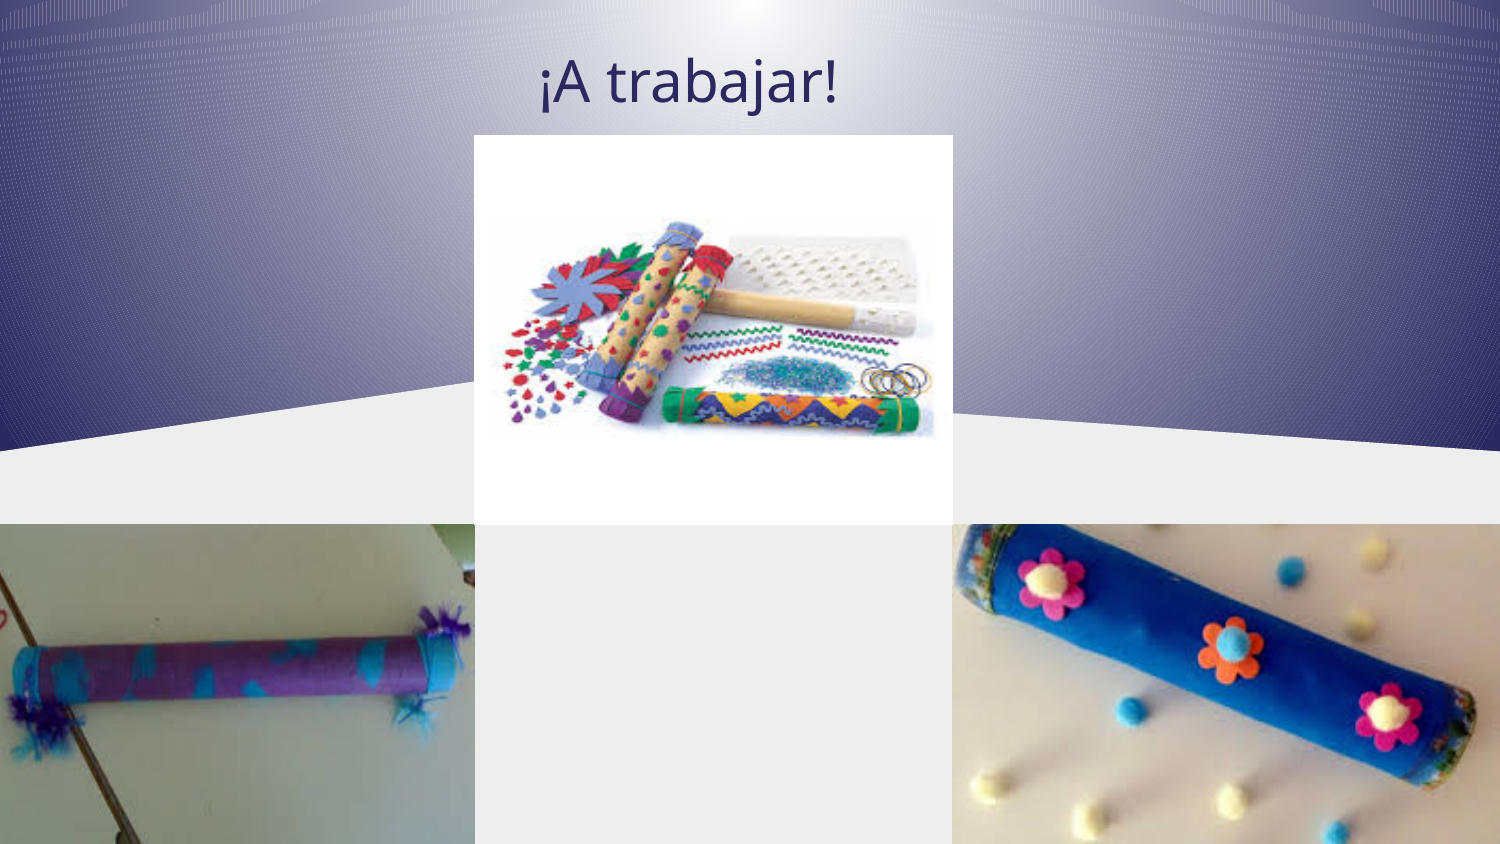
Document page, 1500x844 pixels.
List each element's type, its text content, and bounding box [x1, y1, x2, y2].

picture [0, 135, 1500, 844]
title ¡A trabajar! [55, 29, 1322, 124]
